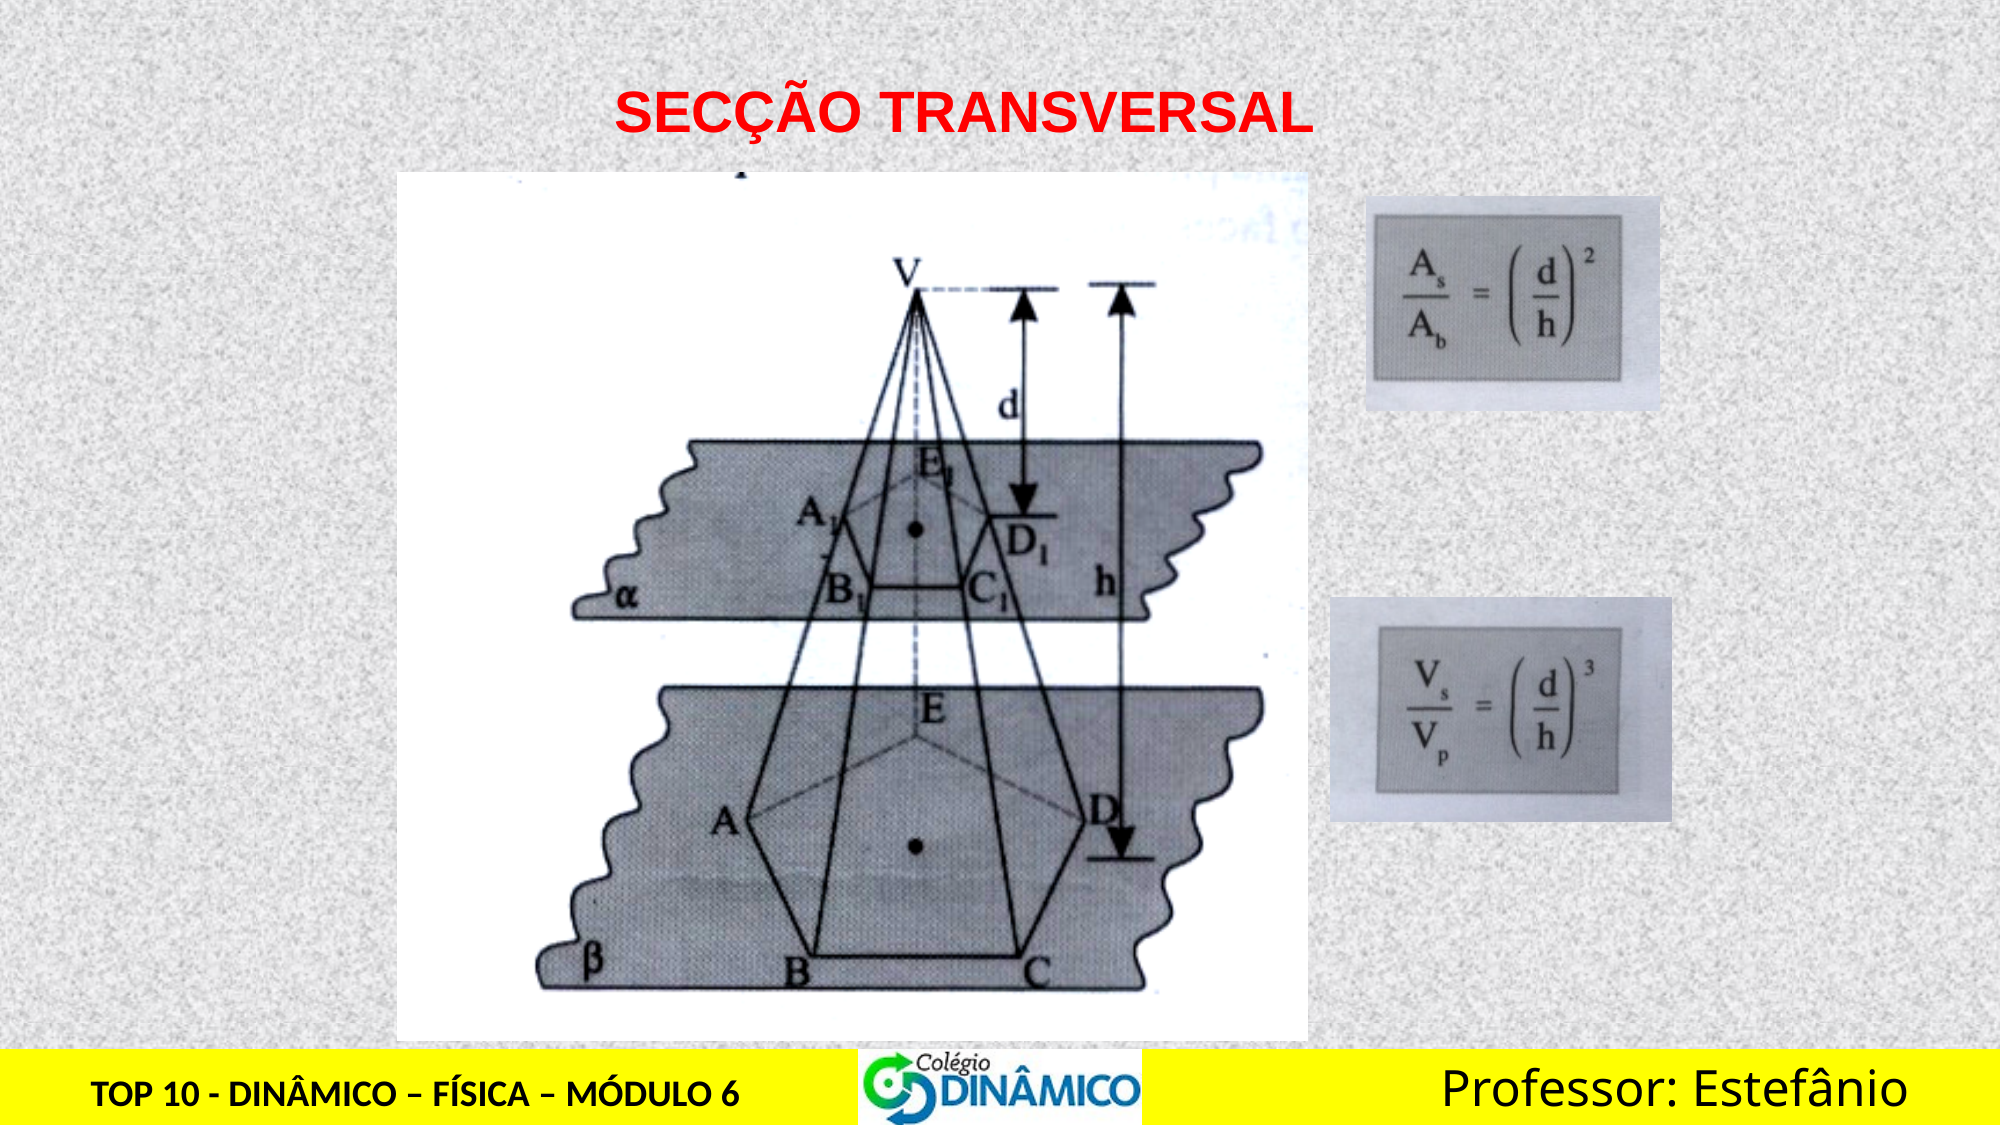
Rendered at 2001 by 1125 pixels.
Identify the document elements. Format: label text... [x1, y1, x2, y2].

text_box TOP 10 - DINÂMICO – FÍSICA – MÓDULO 6 Professor: Estefânio Franco Maciel [0, 1049, 858, 1125]
text_box TOP 10 - DINÂMICO – FÍSICA – MÓDULO 6 Professor: Estefânio Franco Maciel [1142, 1049, 2000, 1125]
text_box SECÇÃO TRANSVERSAL [599, 66, 1331, 152]
picture [397, 172, 1308, 1041]
picture [1366, 196, 1660, 411]
picture [1330, 597, 1672, 822]
picture [858, 1049, 1142, 1125]
